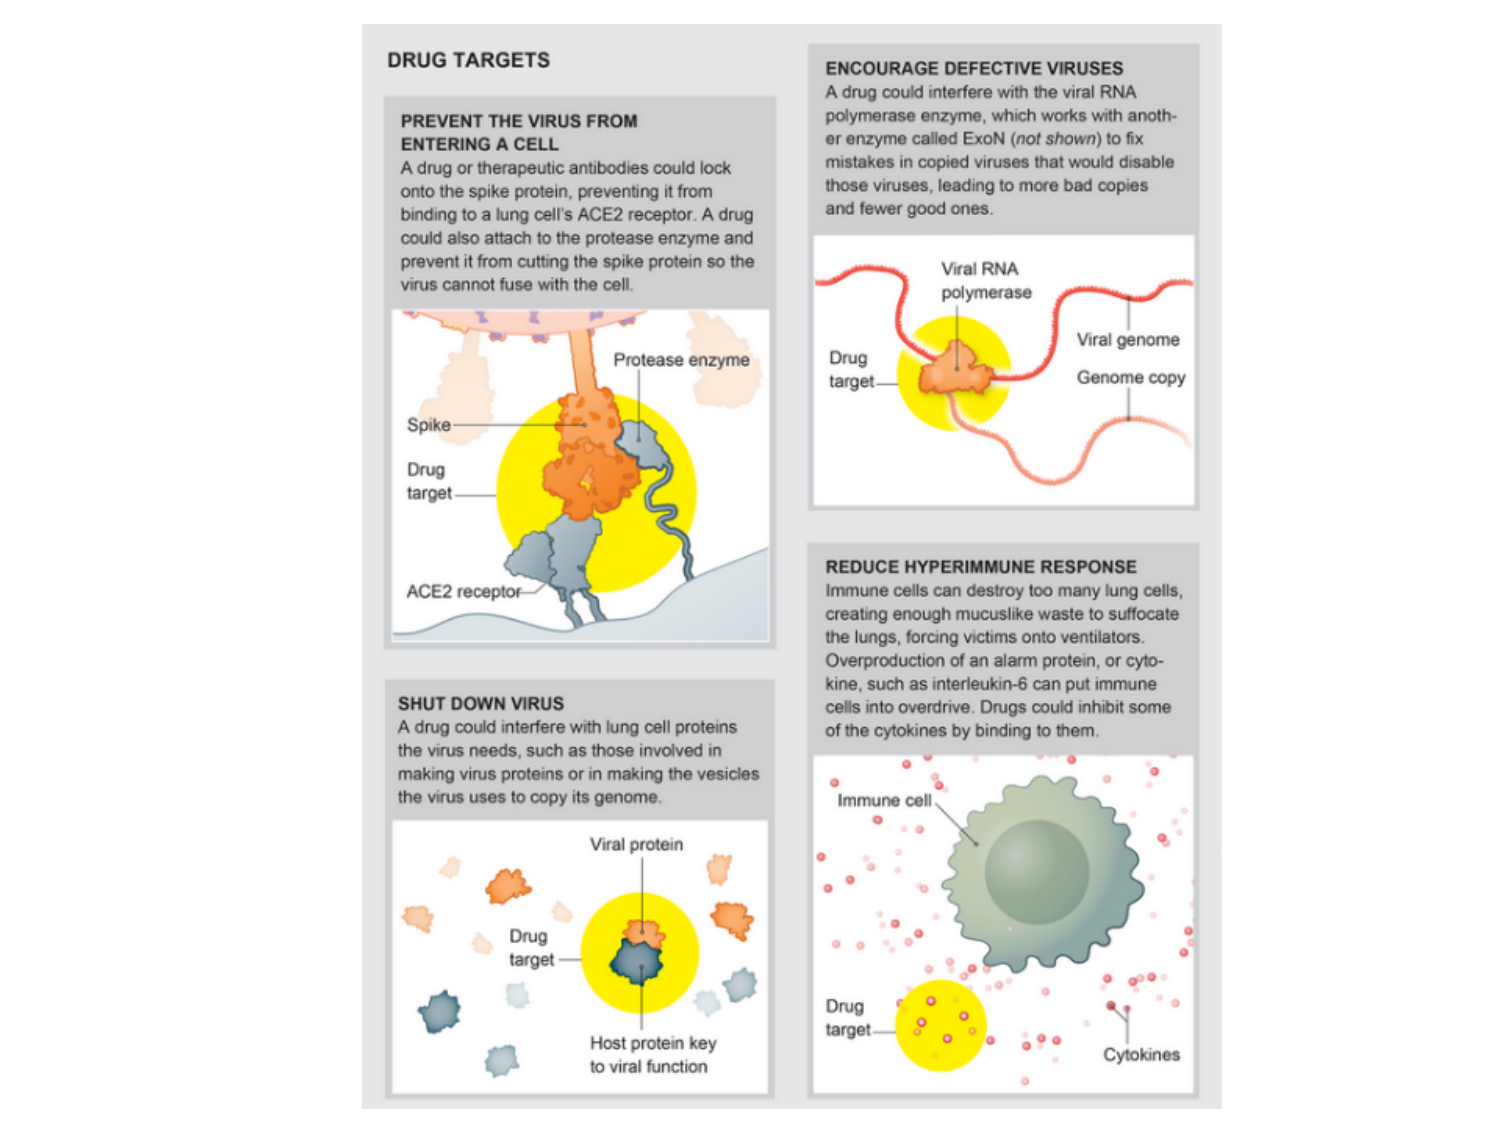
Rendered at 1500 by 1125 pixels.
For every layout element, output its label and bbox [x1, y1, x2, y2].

picture [362, 24, 1226, 1110]
